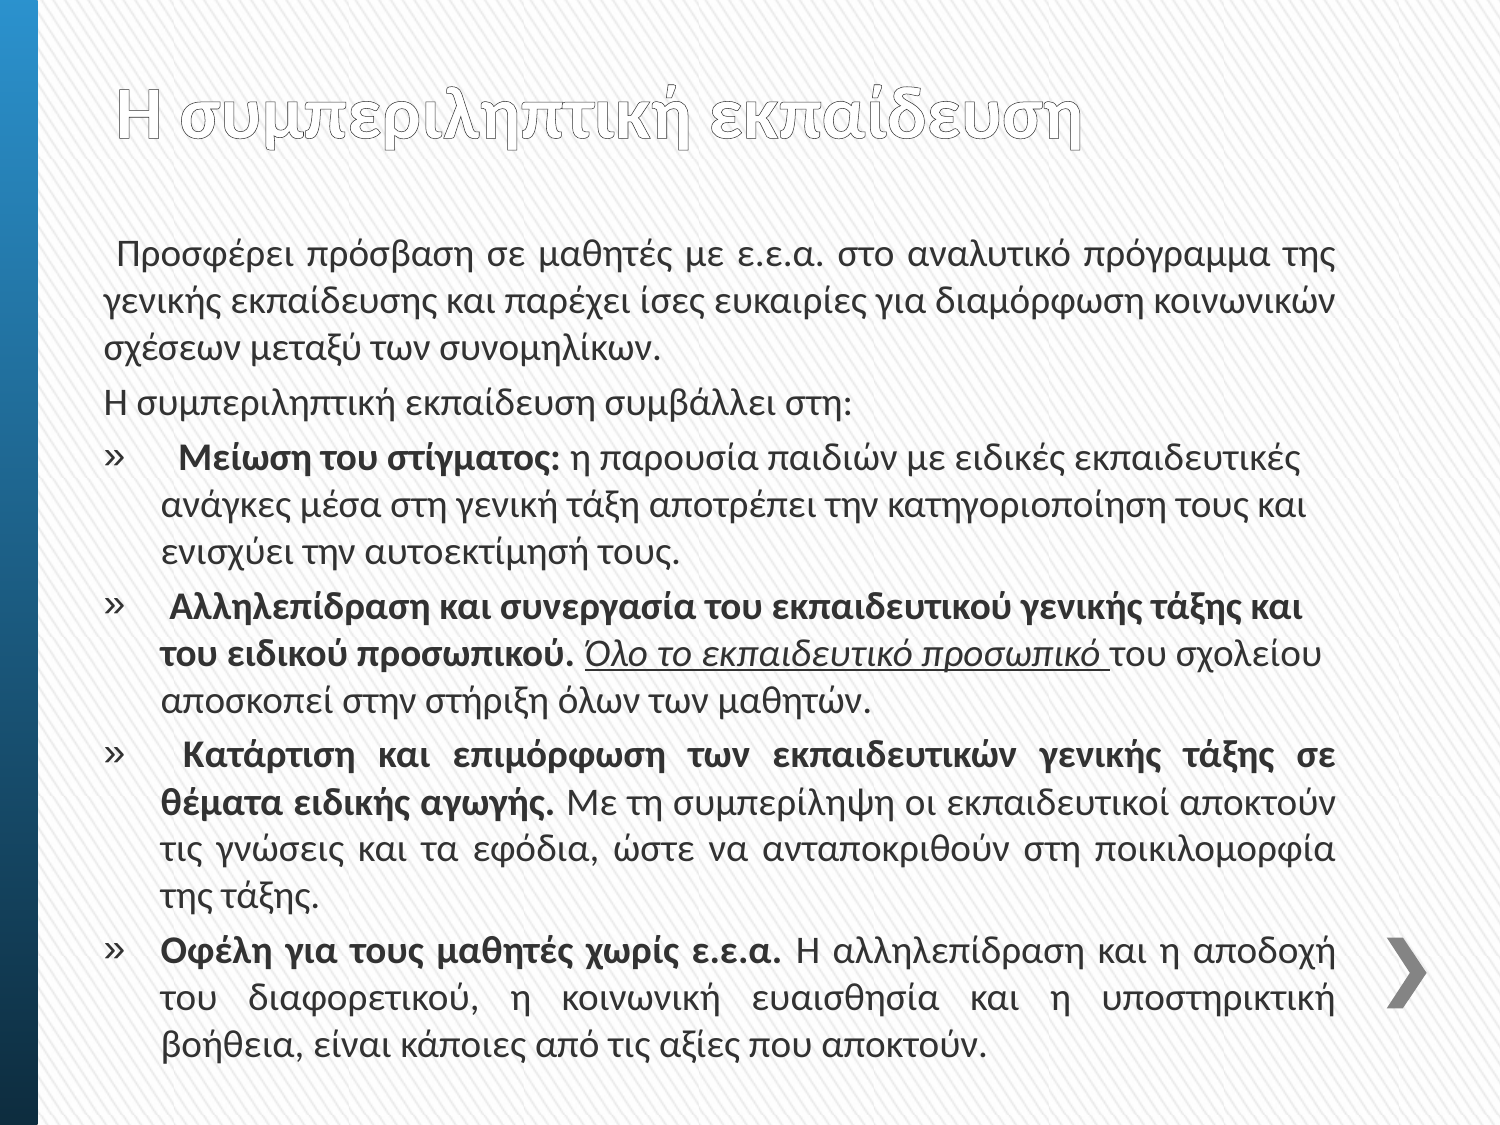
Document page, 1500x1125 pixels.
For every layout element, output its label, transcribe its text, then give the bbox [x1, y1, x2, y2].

title Η συμπεριληπτική εκπαίδευση [100, 42, 1341, 161]
list Προσφέρει πρόσβαση σε μαθητές με ε.ε.α. στο αναλυτικό πρόγραμμα της γενικής εκπαίδευσης και παρέχει ίσες ευκαιρίες για διαμόρφωση κοινωνικών σχέσεων μεταξύ των συνομηλίκων. Η συμπεριληπτική εκπαίδευση συμβάλλει στη: Μείωση του στίγματος: η παρουσία παιδιών με ειδικές εκπαιδευτικές ανάγκες μέσα στη γενική τάξη αποτρέπει την κατηγοριοποίηση τους και ενισχύει την αυτοεκτίμησή τους. Αλληλεπίδραση και συνεργασία του εκπαιδευτικού γενικής τάξης και του ειδικού προσωπικού. Όλο το εκπαιδευτικό προσωπικό του σχολείου αποσκοπεί στην στήριξη όλων των μαθητών. Κατάρτιση και επιμόρφωση των εκπαιδευτικών γενικής τάξης σε θέματα ειδικής αγωγής. Με τη συμπερίληψη οι εκπαιδευτικοί αποκτούν τις γνώσεις και τα εφόδια, ώστε να ανταποκριθούν στη ποικιλομορφία της τάξης. Οφέλη για τους μαθητές χωρίς ε.ε.α. Η αλληλεπίδραση και η αποδοχή του διαφορετικού, η κοινωνική ευαισθησία και η υποστηρικτική βοήθεια, είναι κάποιες από τις αξίες που αποκτούν. [88, 219, 1353, 1083]
